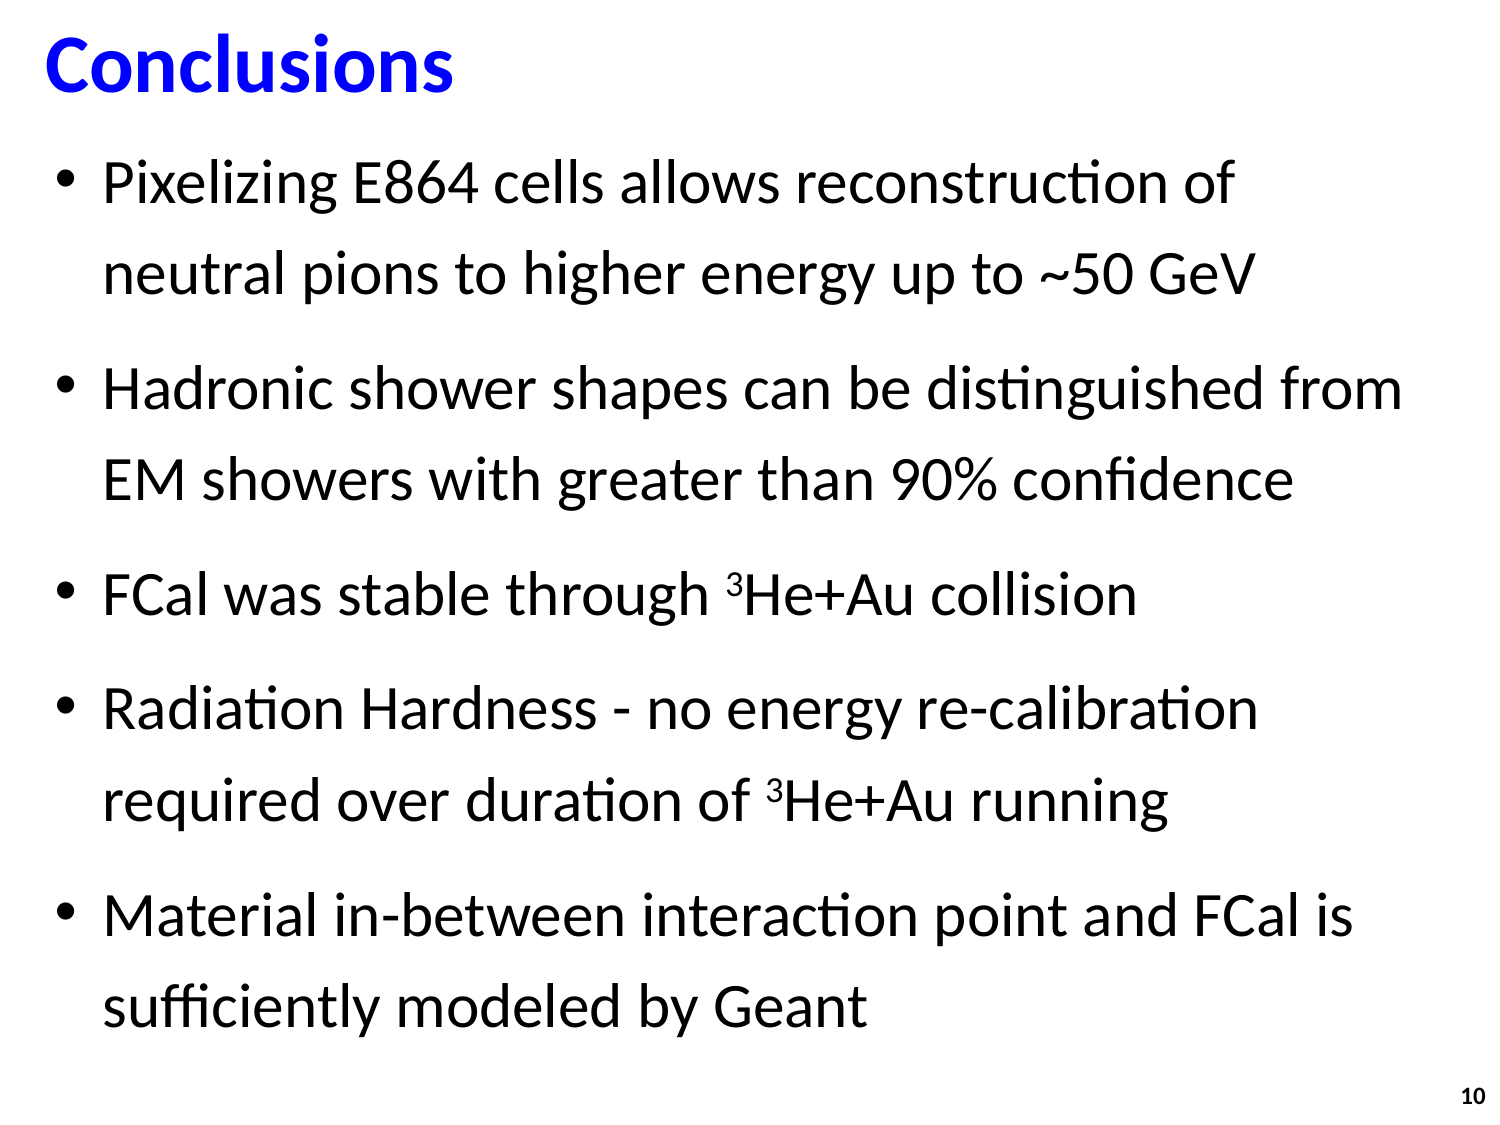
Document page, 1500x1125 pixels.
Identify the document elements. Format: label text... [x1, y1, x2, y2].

title Conclusions [30, 0, 1381, 120]
text_box 10 [1445, 1072, 1500, 1118]
list Pixelizing E864 cells allows reconstruction of neutral pions to higher energy up to ~50 GeV Hadronic shower shapes can be distinguished from EM showers with greater than 90% confidence FCal was stable through 3He+Au collision Radiation Hardness - no energy re-calibration required over duration of 3He+Au running Material in-between interaction point and FCal is sufficiently modeled by Geant [39, 117, 1422, 1099]
